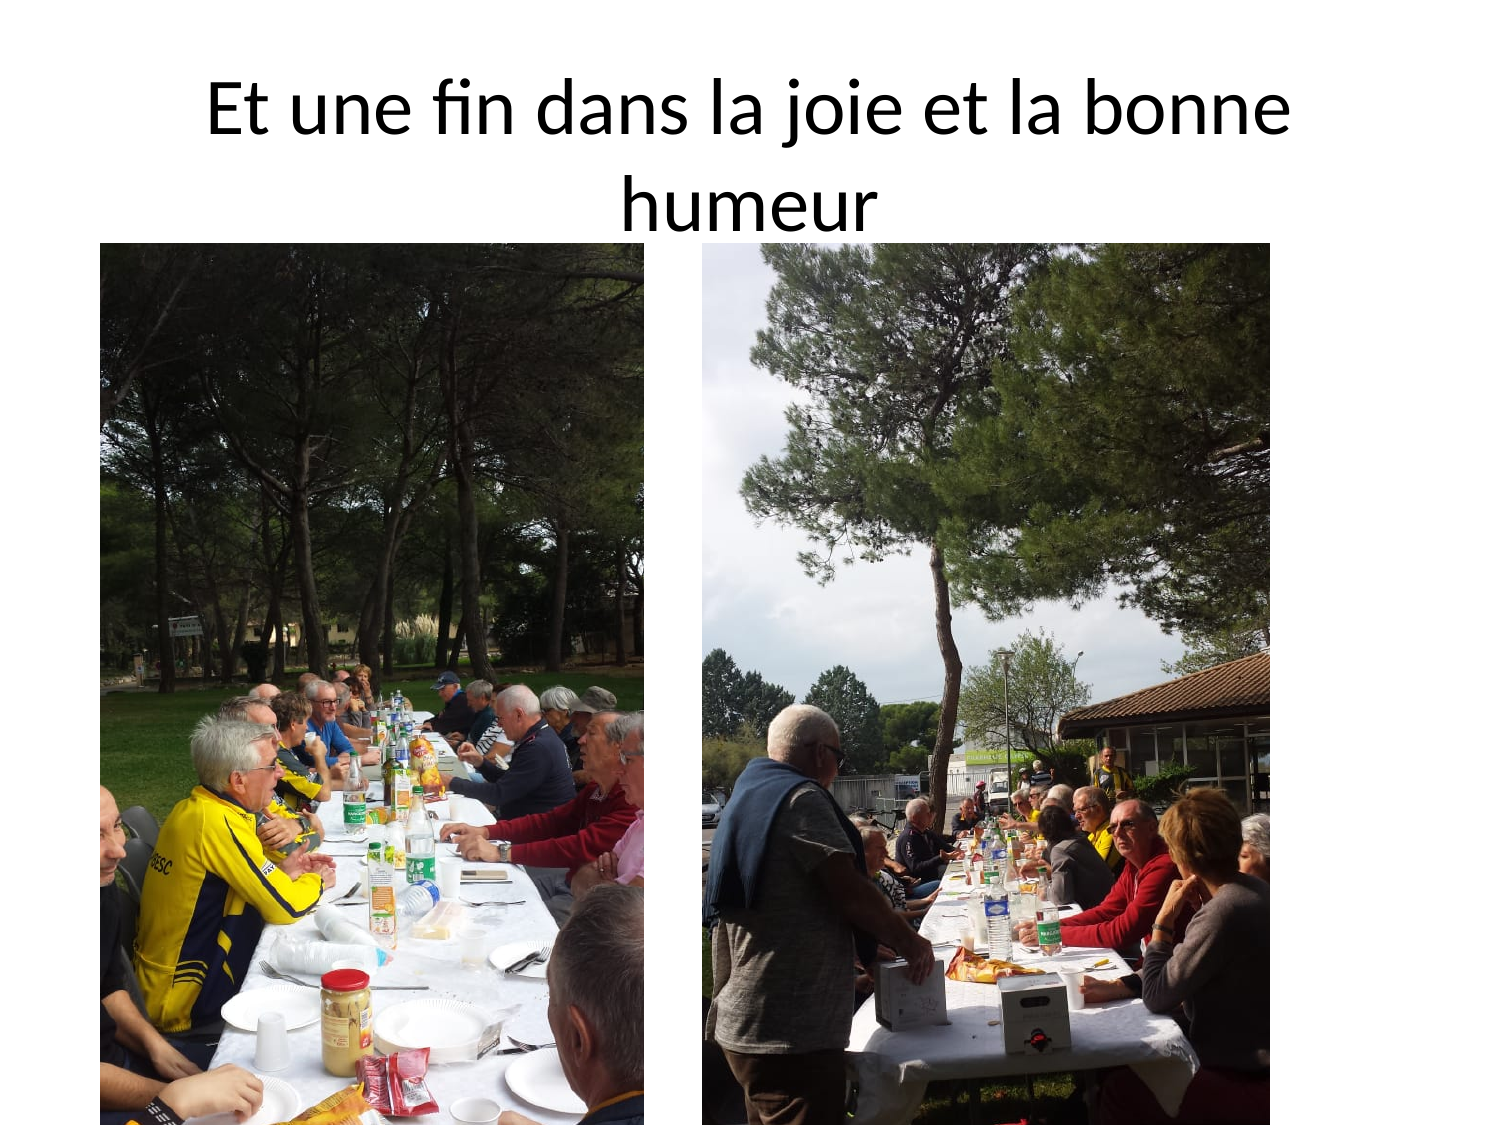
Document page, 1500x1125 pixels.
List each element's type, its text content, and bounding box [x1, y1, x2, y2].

title Et une fin dans la joie et la bonne humeur [75, 45, 1425, 256]
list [100, 243, 645, 1125]
picture [702, 243, 1270, 1125]
